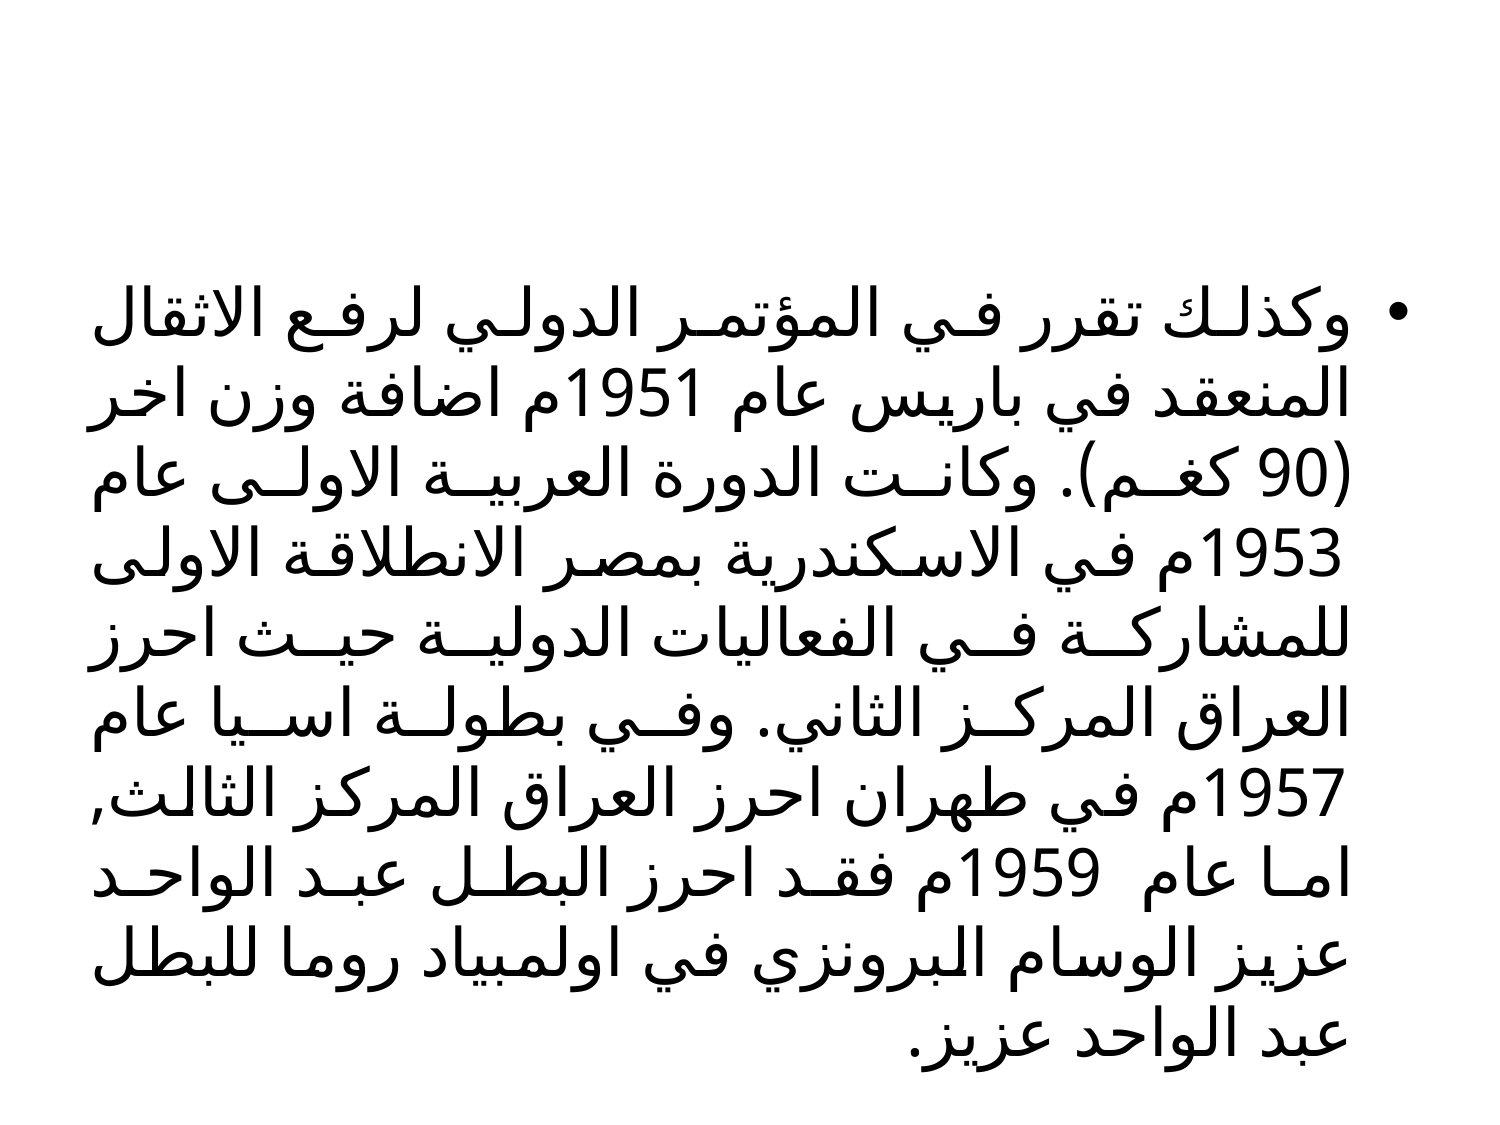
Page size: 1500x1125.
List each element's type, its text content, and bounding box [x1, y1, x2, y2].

list وكذلك تقرر في المؤتمر الدولي لرفع الاثقال المنعقد في باريس عام 1951م اضافة وزن اخر (90 كغم). وكانت الدورة العربية الاولى عام 1953م في الاسكندرية بمصر الانطلاقة الاولى للمشاركة في الفعاليات الدولية حيث احرز العراق المركز الثاني. وفي بطولة اسيا عام 1957م في طهران احرز العراق المركز الثالث, اما عام 1959م فقد احرز البطل عبد الواحد عزيز الوسام البرونزي في اولمبياد روما للبطل عبد الواحد عزيز. [75, 262, 1425, 1005]
